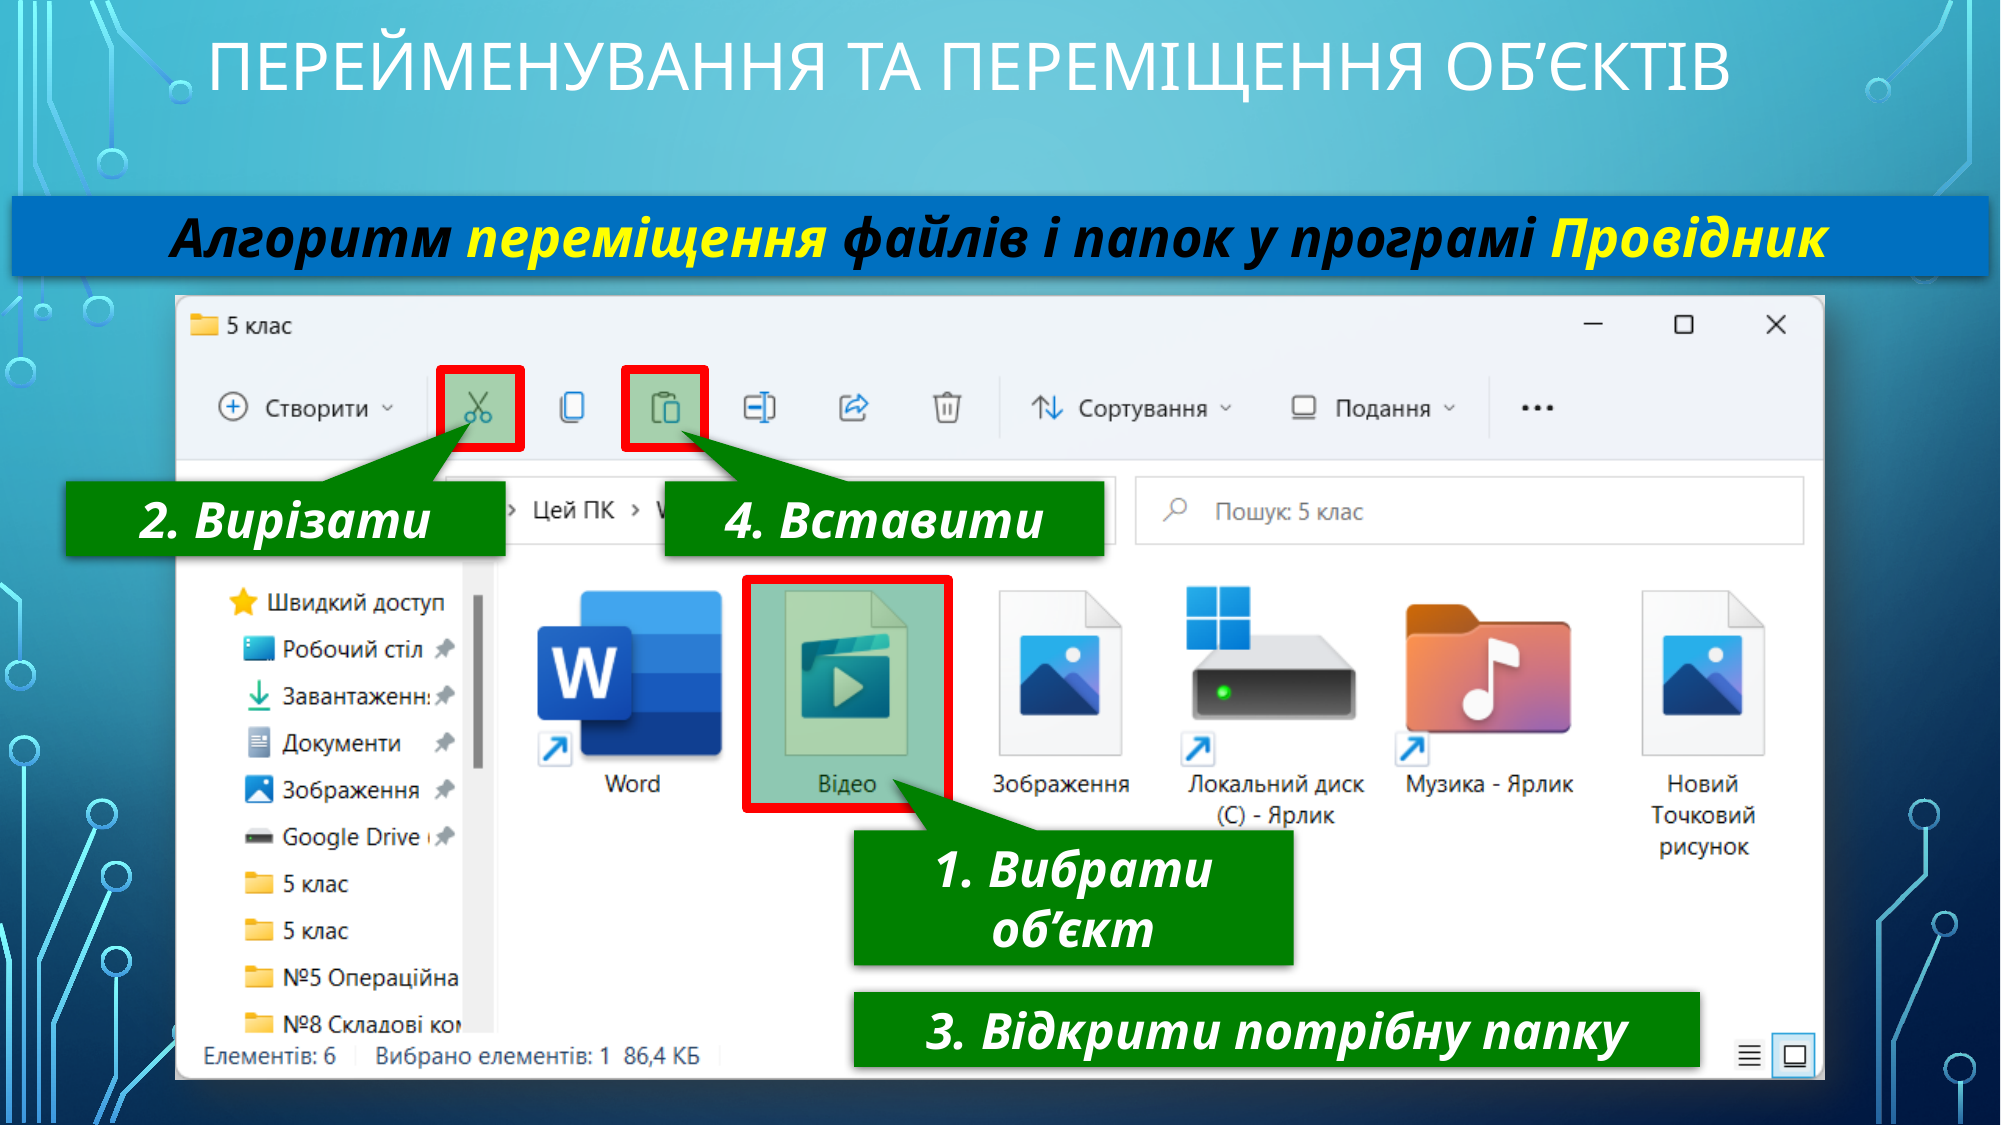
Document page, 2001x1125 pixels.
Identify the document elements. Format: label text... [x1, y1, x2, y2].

text_box 2. Вирізати [66, 481, 175, 557]
text_box Алгоритм переміщення файлів і папок у програмі Провідник [11, 196, 1989, 276]
picture [175, 295, 1825, 1081]
text_box Перейменування та переміщення об’єктів [191, 26, 1950, 114]
